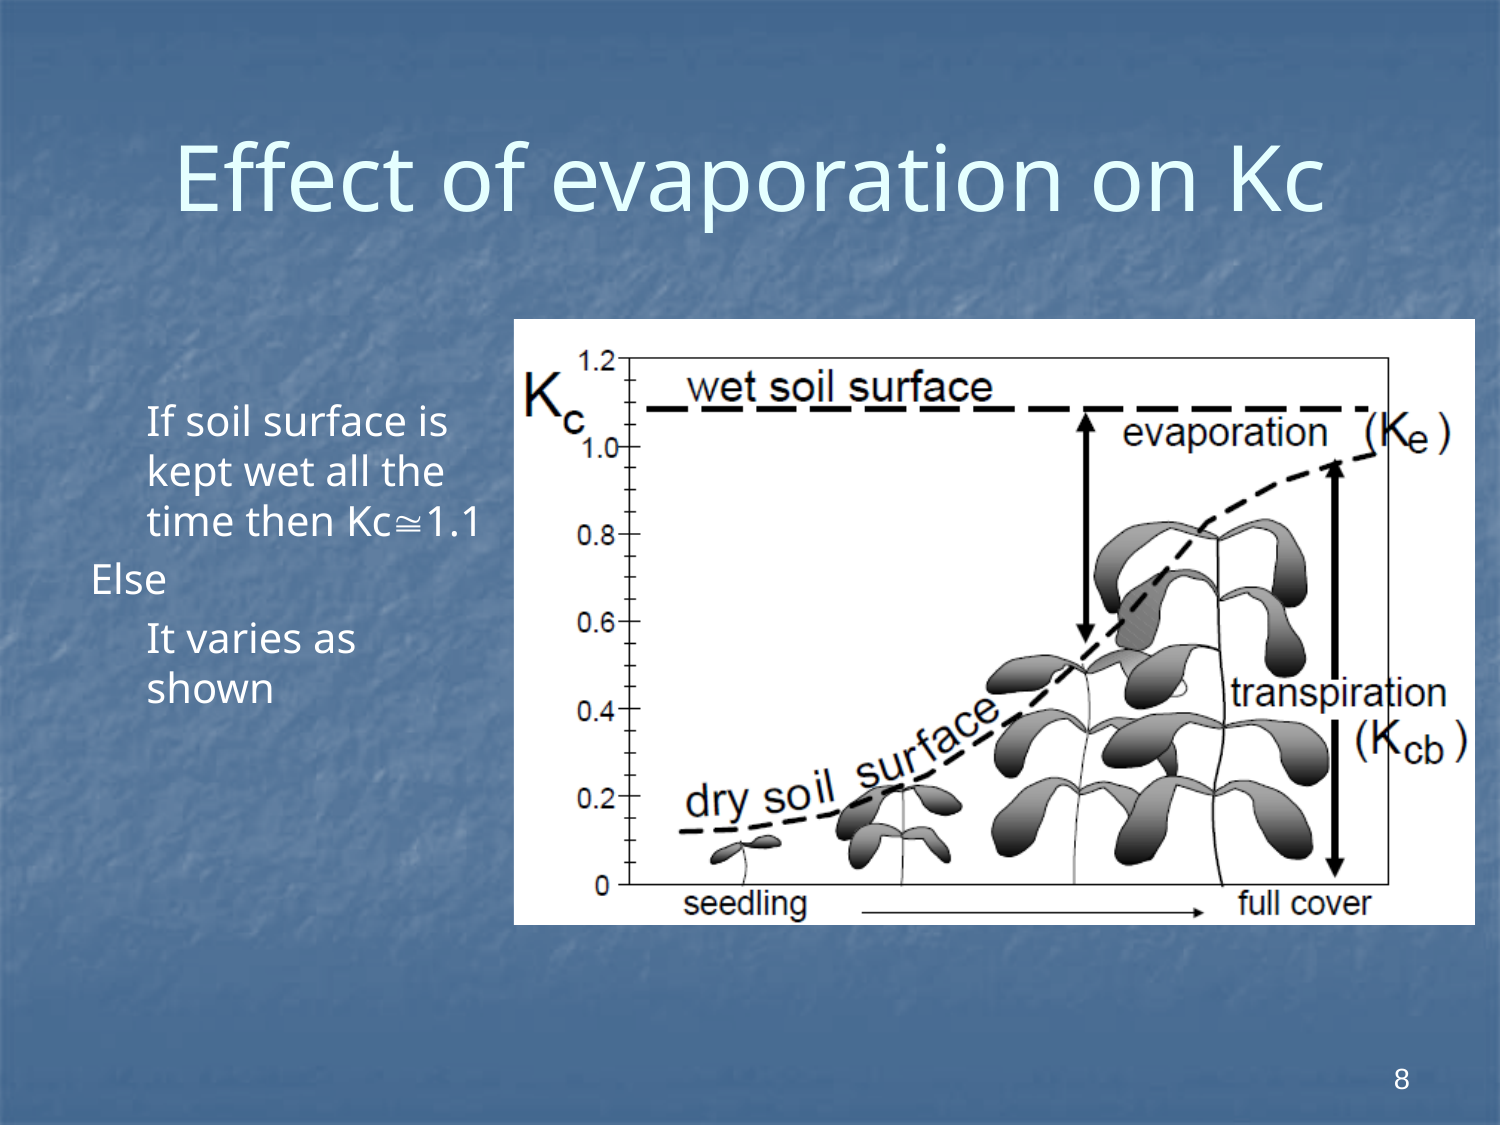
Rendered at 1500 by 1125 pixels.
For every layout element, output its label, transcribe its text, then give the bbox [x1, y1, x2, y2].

picture [513, 319, 1476, 926]
title Effect of evaporation on Kc [74, 62, 1426, 288]
list If soil surface is kept wet all the time then Kc1.1 Else It varies as shown [74, 387, 501, 688]
slide_number 8 [1074, 1024, 1426, 1103]
